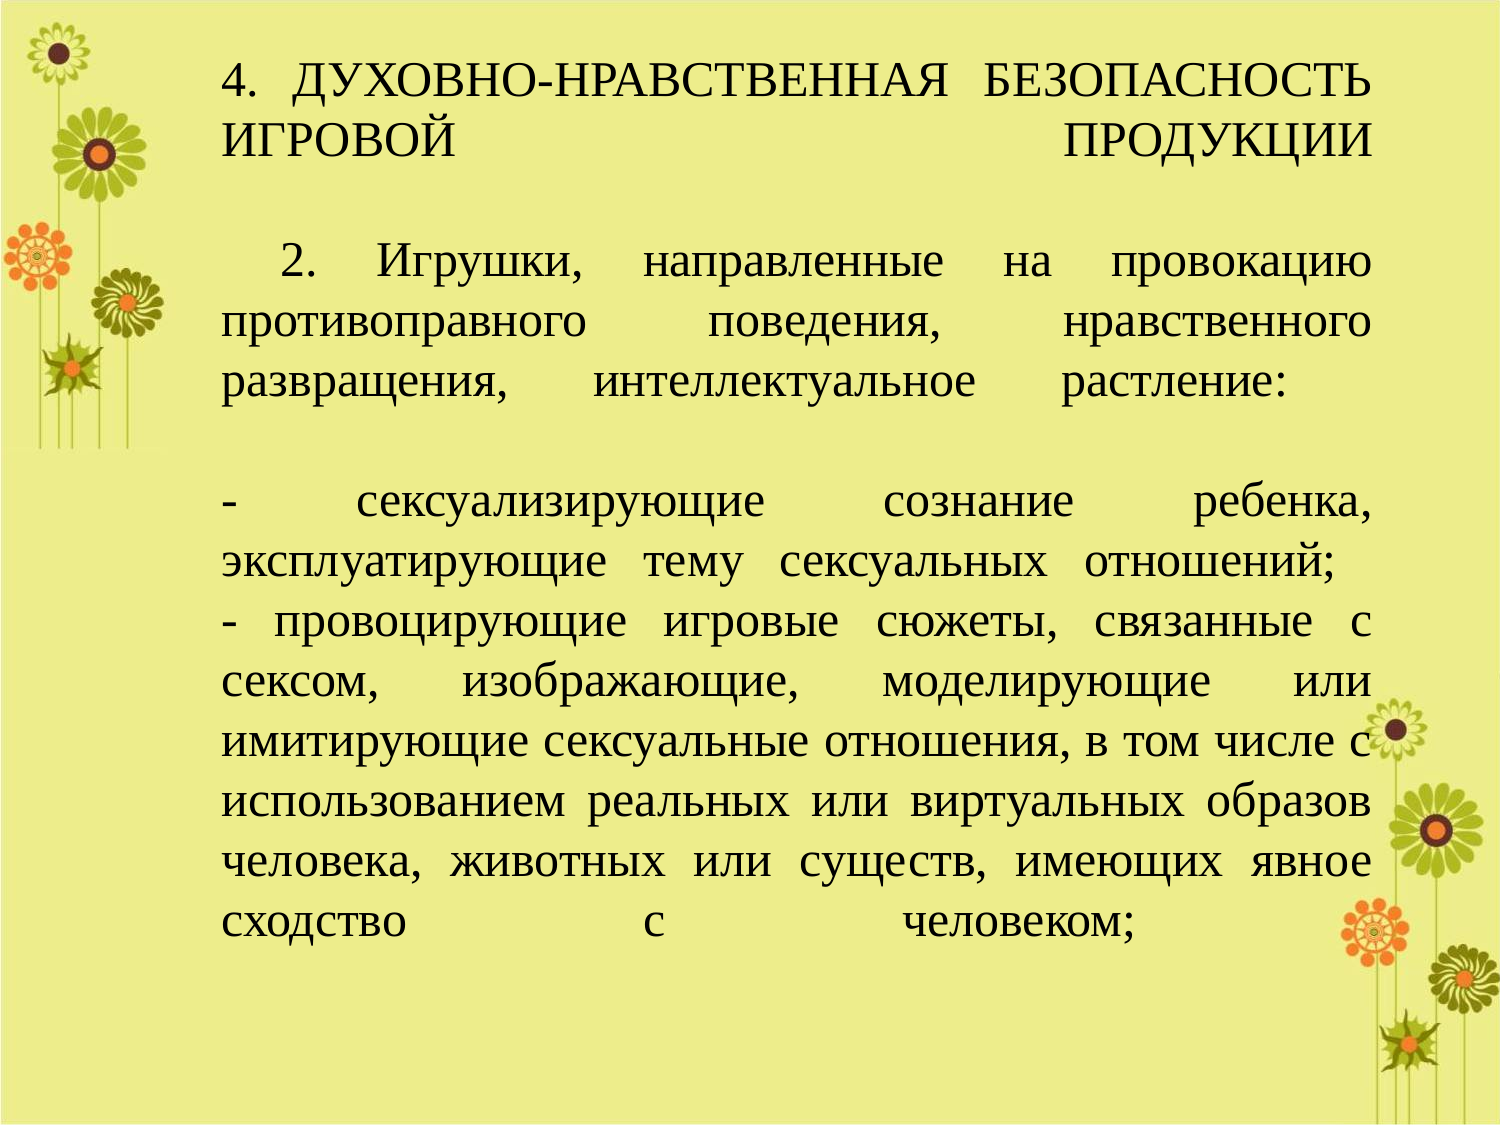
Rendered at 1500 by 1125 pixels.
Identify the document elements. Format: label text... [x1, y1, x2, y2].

picture [0, 0, 1500, 1125]
title 4. ДУХОВНО-НРАВСТВЕННАЯ БЕЗОПАСНОСТЬ ИГРОВОЙ ПРОДУКЦИИ 2. Игрушки, направленные на провокацию противоправного поведения, нравственного развращения, интеллектуальное растление: - сексуализирующие сознание ребенка, эксплуатирующие тему сексуальных отношений; - провоцирующие игровые сюжеты, связанные с сексом, изображающие, моделирующие или имитирующие сексуальные отношения, в том числе с использованием реальных или виртуальных образов человека, животных или существ, имеющих явное сходство с человеком; [206, 338, 1388, 646]
text_box [560, 184, 1412, 306]
